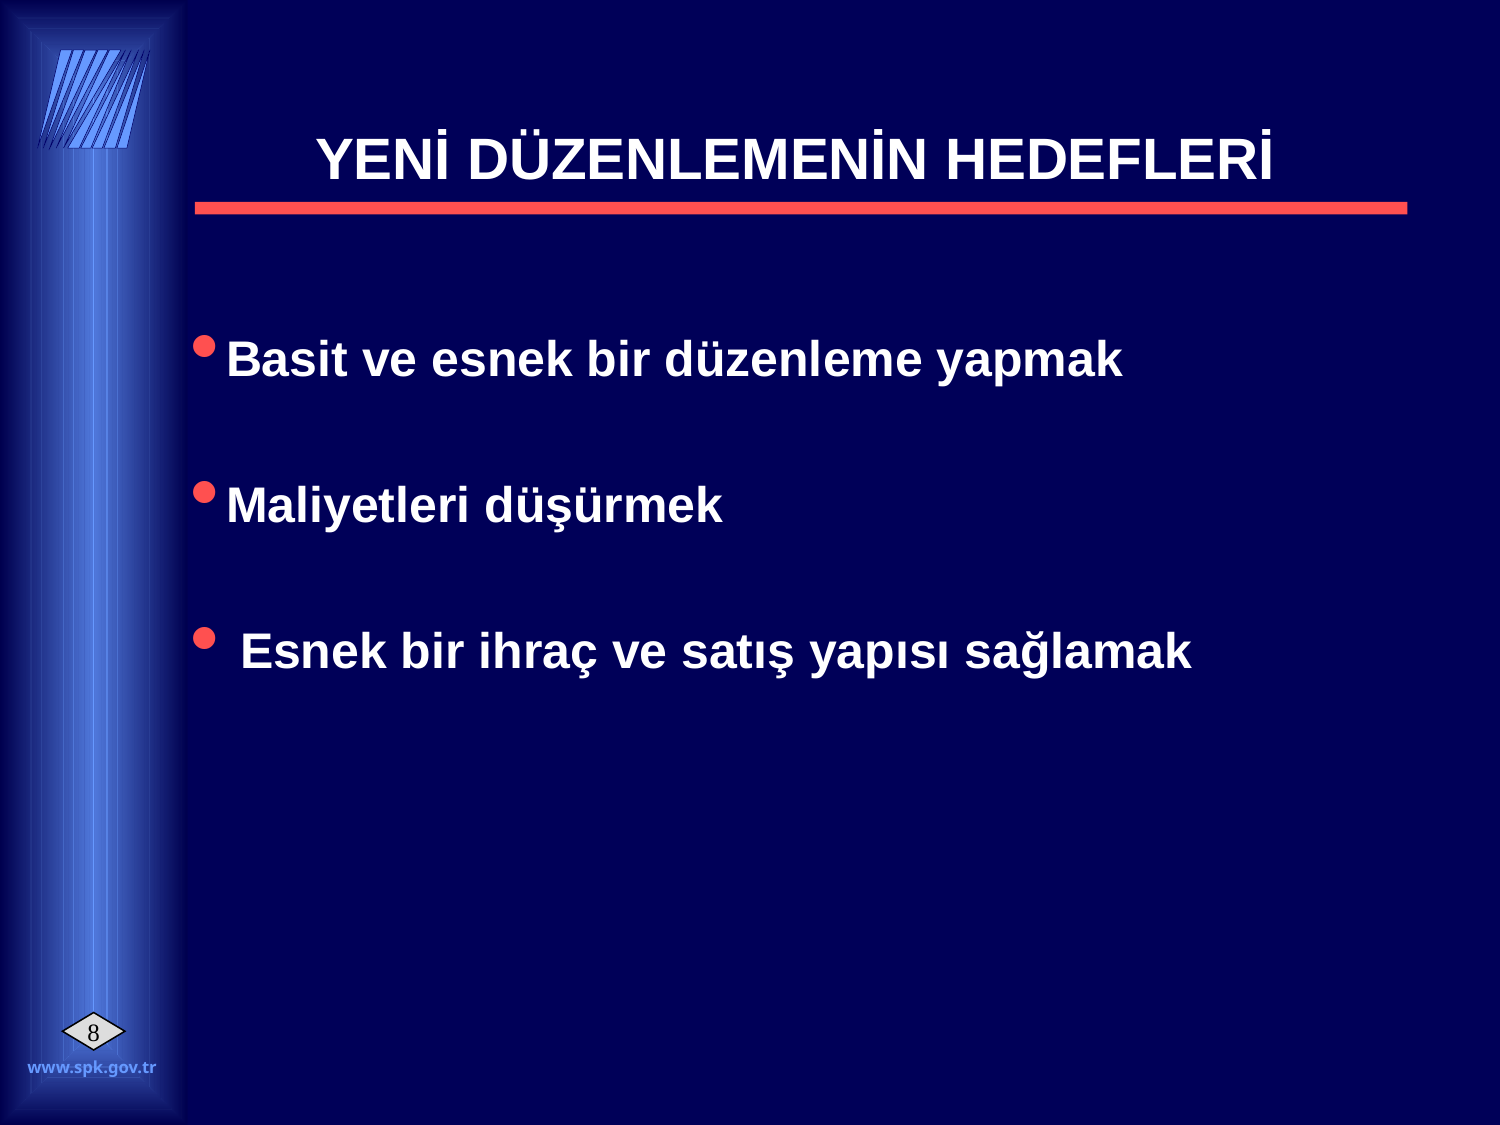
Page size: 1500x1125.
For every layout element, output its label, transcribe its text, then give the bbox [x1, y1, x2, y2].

text_box Basit ve esnek bir düzenleme yapmak Maliyetleri düşürmek Esnek bir ihraç ve satış yapısı sağlamak [175, 246, 1442, 759]
text_box YENİ DÜZENLEMENİN HEDEFLERİ [171, 113, 1436, 199]
